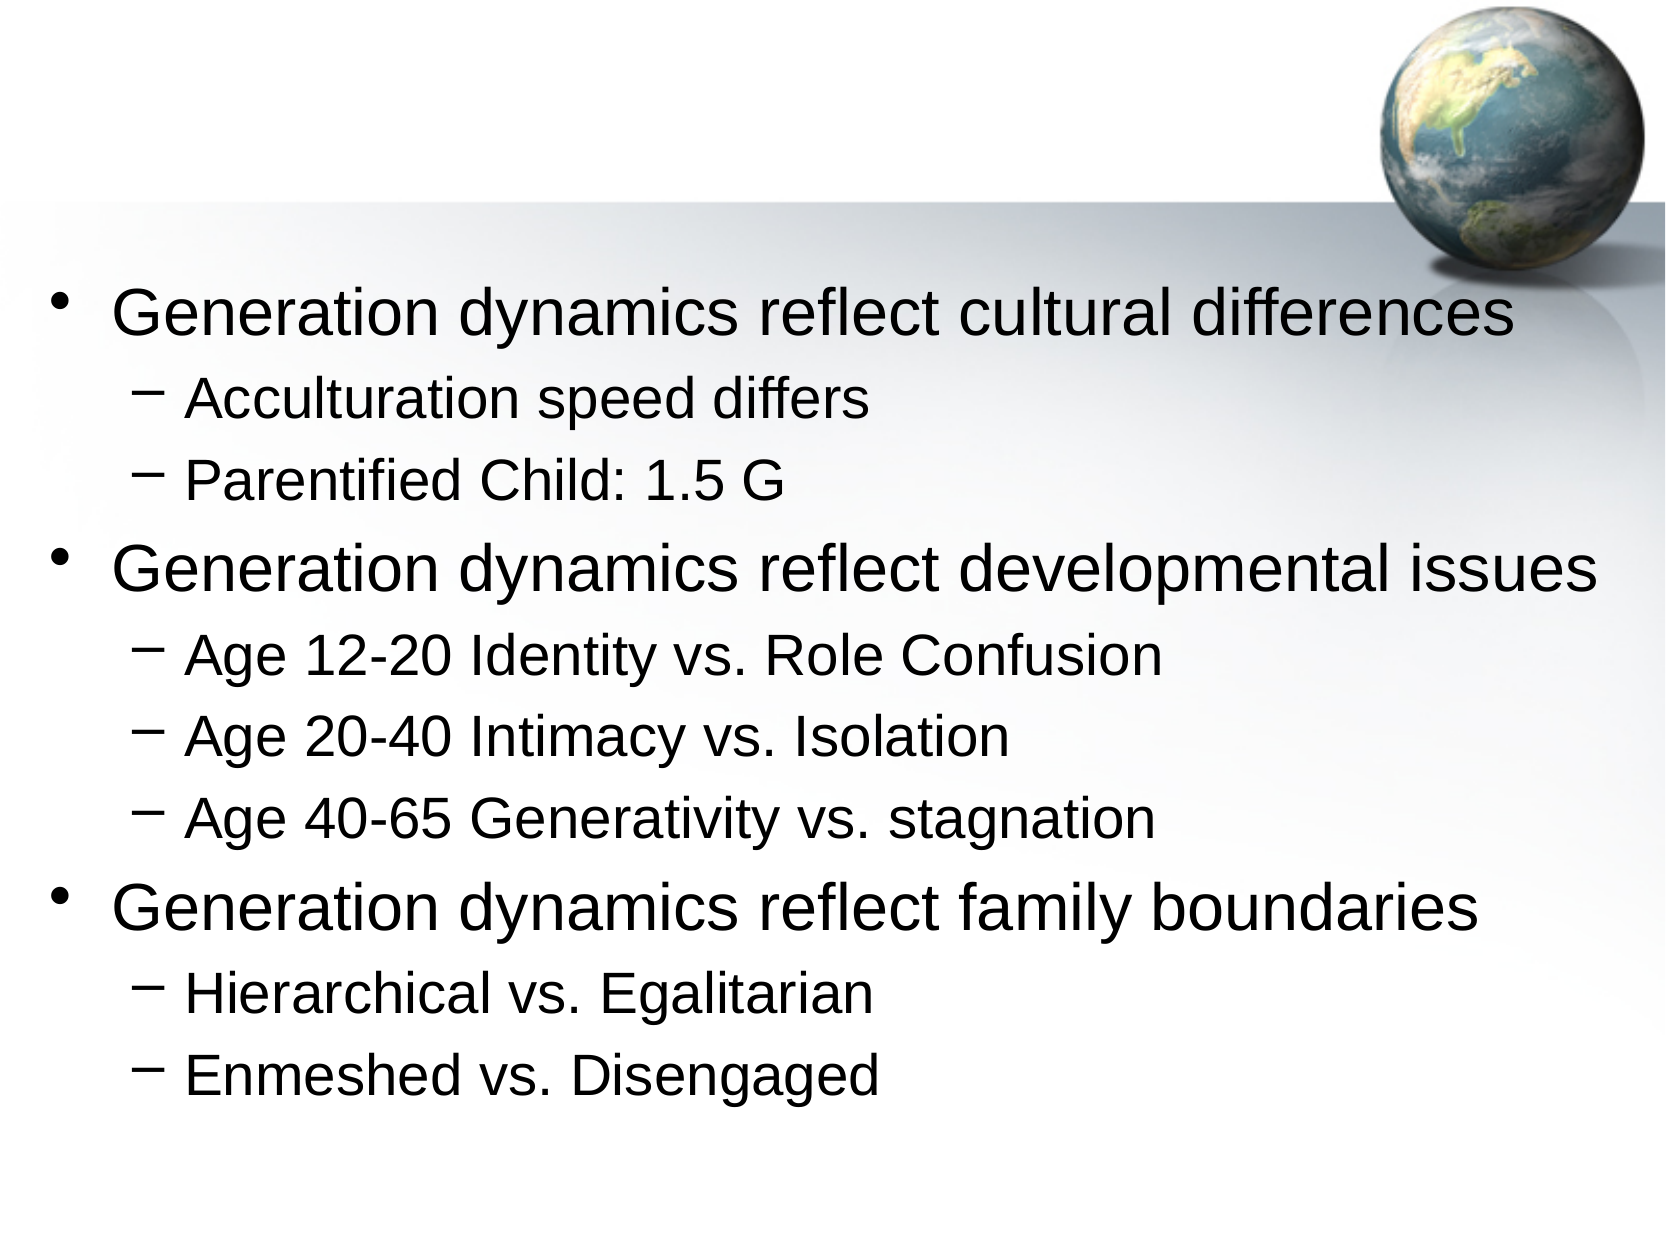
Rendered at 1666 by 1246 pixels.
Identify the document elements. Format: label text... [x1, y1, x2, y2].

list Generation dynamics reflect cultural differences Acculturation speed differs Parentified Child: 1.5 G Generation dynamics reflect developmental issues Age 12-20 Identity vs. Role Confusion Age 20-40 Intimacy vs. Isolation Age 40-65 Generativity vs. stagnation Generation dynamics reflect family boundaries Hierarchical vs. Egalitarian Enmeshed vs. Disengaged [32, 260, 1633, 1246]
picture [0, 0, 1666, 1246]
